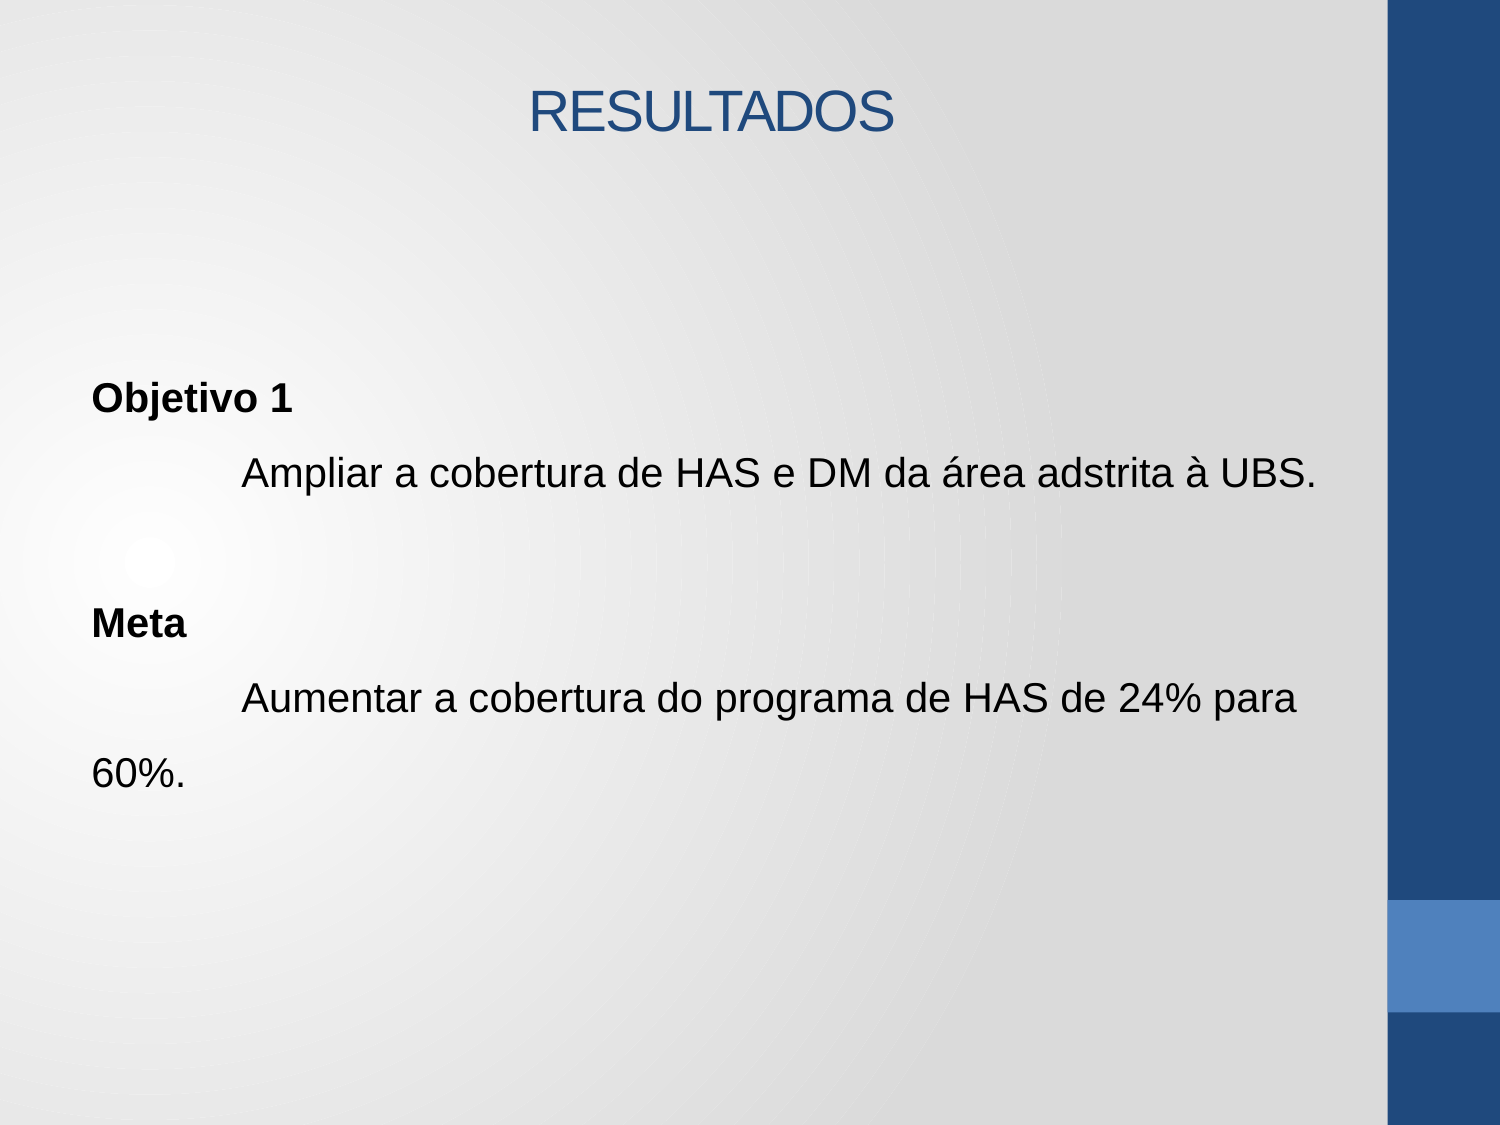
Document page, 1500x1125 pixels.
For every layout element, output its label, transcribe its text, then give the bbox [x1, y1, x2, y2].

title RESULTADOS [513, 42, 951, 173]
text_box Objetivo 1 Ampliar a cobertura de HAS e DM da área adstrita à UBS. Meta Aumentar a cobertura do programa de HAS de 24% para 60%. [76, 338, 1353, 803]
